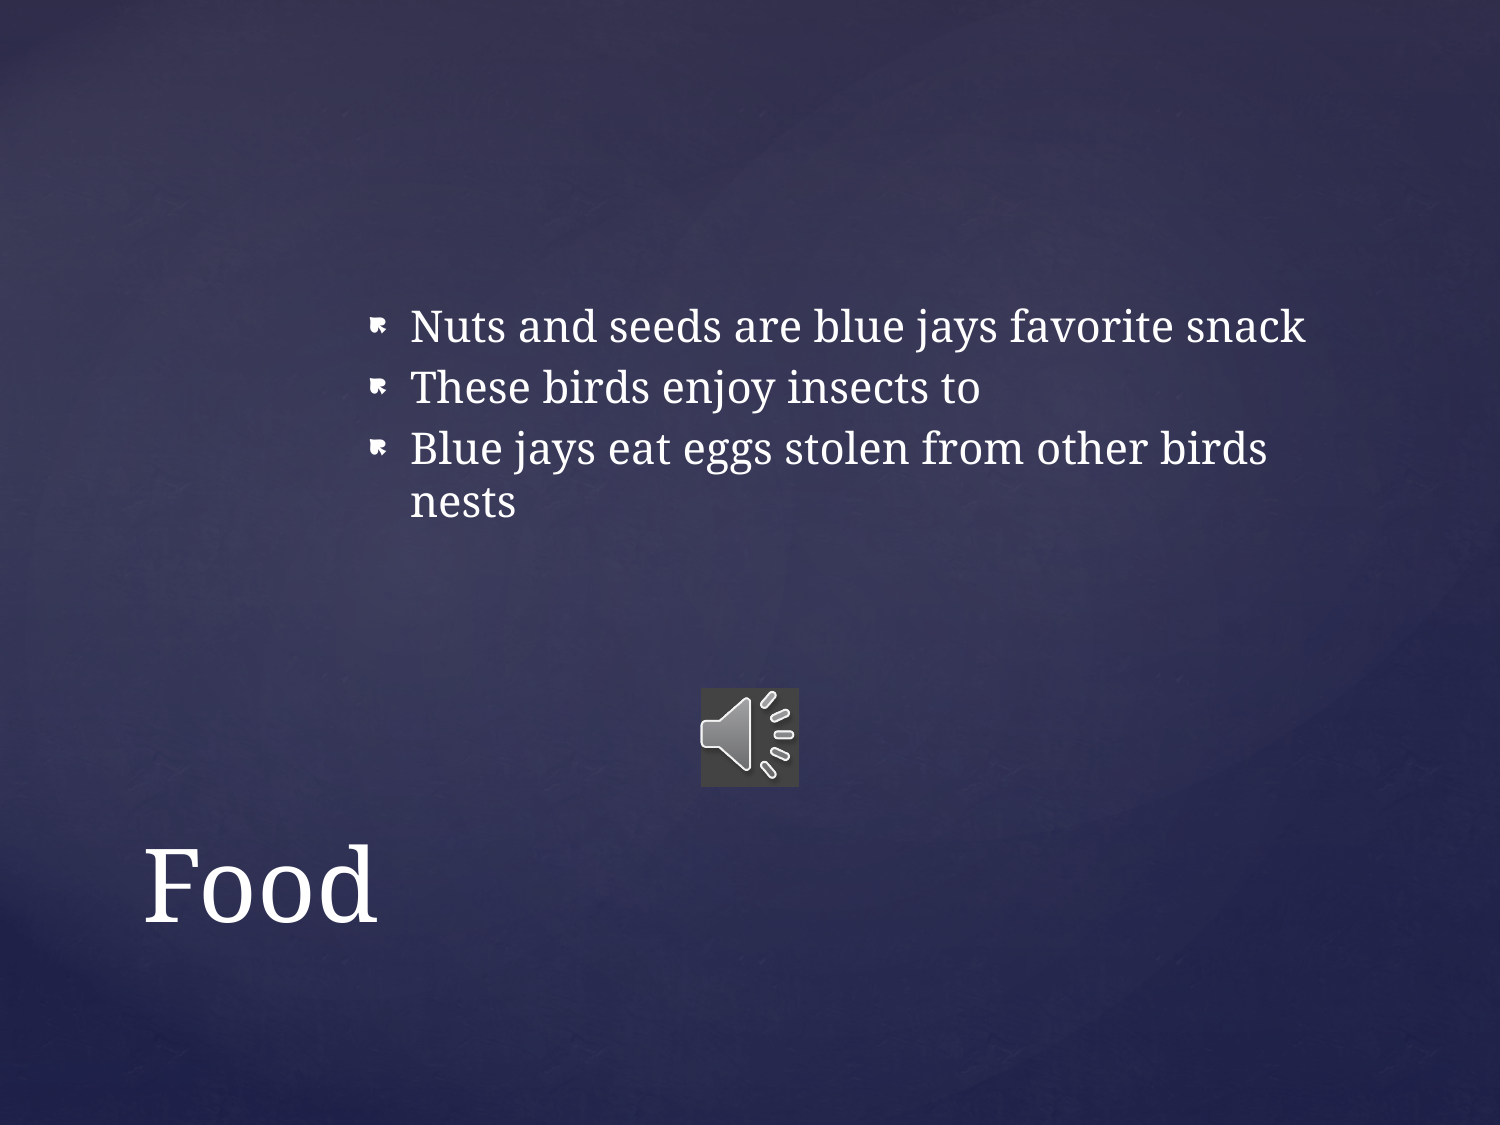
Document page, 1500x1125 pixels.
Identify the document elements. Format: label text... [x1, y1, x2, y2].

title Food [127, 800, 1365, 950]
picture [699, 686, 801, 788]
list Nuts and seeds are blue jays favorite snack These birds enjoy insects to Blue jays eat eggs stolen from other birds nests [350, 112, 1350, 713]
